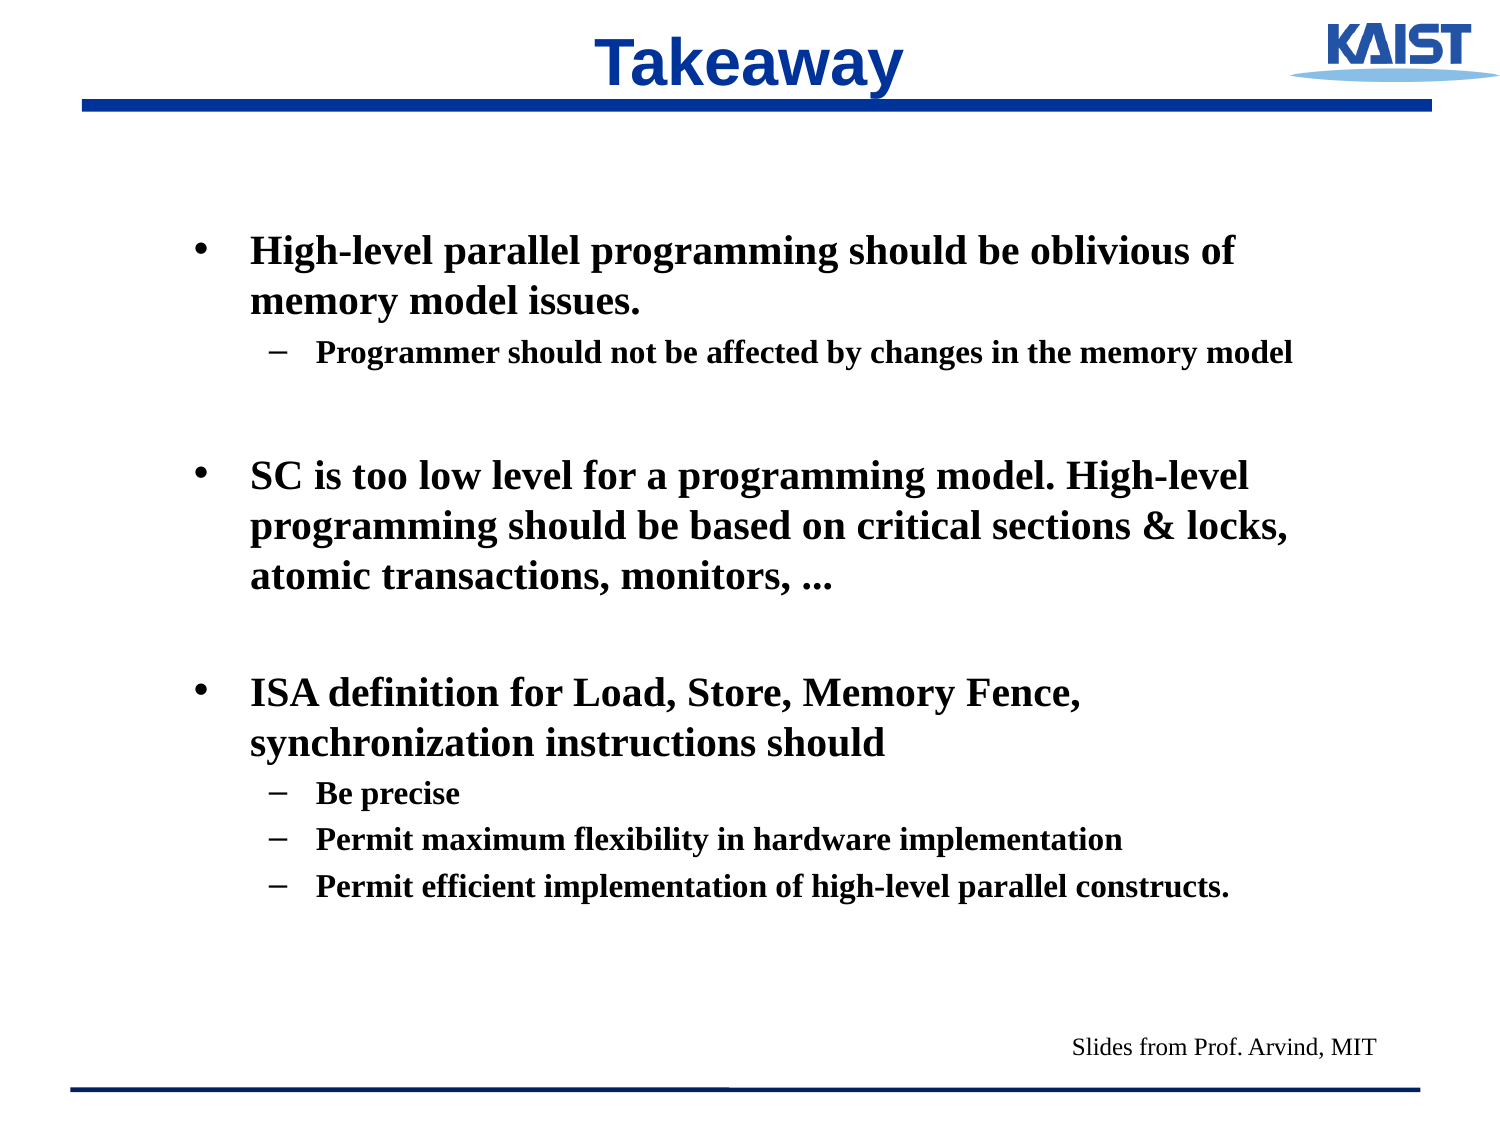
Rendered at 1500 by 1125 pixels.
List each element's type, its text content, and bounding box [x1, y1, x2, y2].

picture [1425, 23, 1500, 82]
list High-level parallel programming should be oblivious of memory model issues. Programmer should not be affected by changes in the memory model SC is too low level for a programming model. High-level programming should be based on critical sections & locks, atomic transactions, monitors, ... ISA definition for Load, Store, Memory Fence, synchronization instructions should Be precise Permit maximum flexibility in hardware implementation Permit efficient implementation of high-level parallel constructs. [178, 215, 1339, 1030]
text_box Slides from Prof. Arvind, MIT [1057, 1023, 1414, 1074]
title Takeaway [75, 23, 1425, 94]
